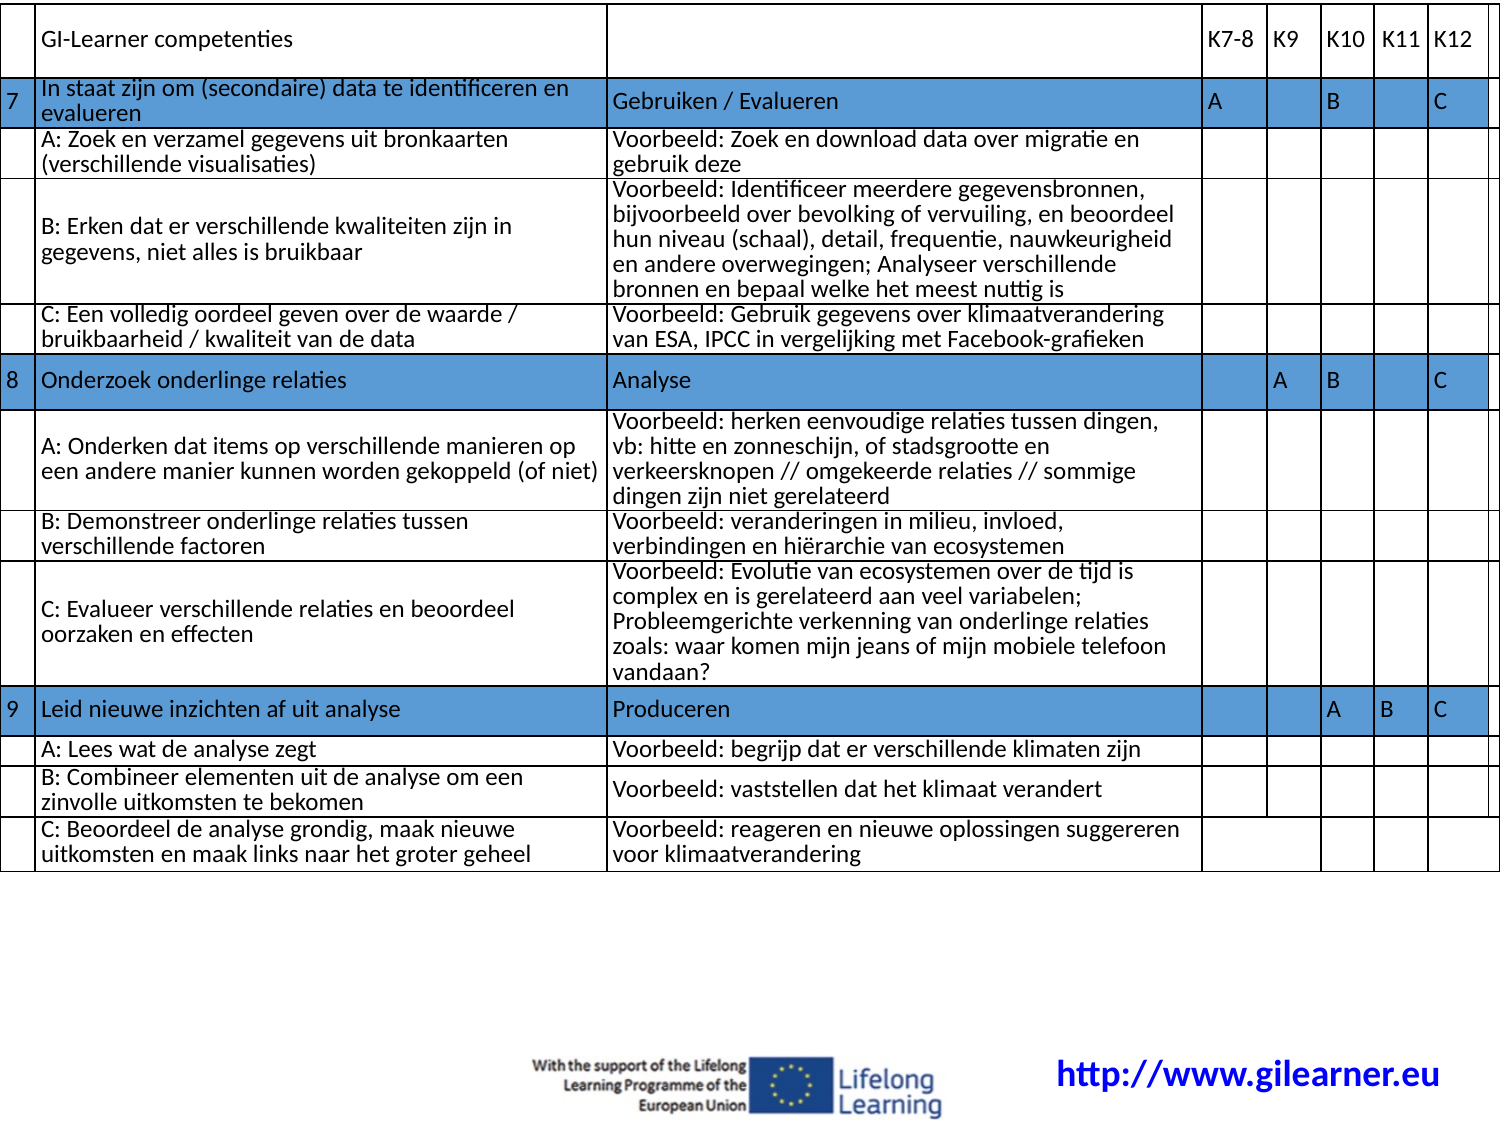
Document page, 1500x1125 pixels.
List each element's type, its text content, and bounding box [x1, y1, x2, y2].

table_cell [1203, 767, 1266, 816]
table_cell Produceren [608, 687, 1201, 735]
table_header K11 [1375, 5, 1427, 77]
table_cell Analyse [608, 355, 1201, 409]
table_cell Voorbeeld: Evolutie van ecosystemen over de tijd is complex en is gerelateerd aan veel variabelen; Probleemgerichte verkenning van onderlinge relaties zoals: waar komen mijn jeans of mijn mobiele telefoon vandaan? [608, 562, 1201, 685]
table_cell 7 [1, 79, 34, 127]
table_cell [1322, 818, 1373, 871]
table_cell A: Onderken dat items op verschillende manieren op een andere manier kunnen worden gekoppeld (of niet) [36, 411, 606, 510]
table_cell Voorbeeld: veranderingen in milieu, invloed, verbindingen en hiërarchie van ecosystemen [608, 511, 1201, 560]
table_cell B: Erken dat er verschillende kwaliteiten zijn in gegevens, niet alles is bruikbaar [36, 179, 606, 303]
table_cell [1203, 818, 1320, 871]
table_cell [1203, 355, 1266, 409]
table_cell [1375, 179, 1427, 303]
table_cell [1375, 411, 1427, 510]
table_cell [1429, 562, 1488, 685]
table_cell [1, 818, 34, 871]
table_cell [1429, 511, 1488, 560]
table_cell [1322, 767, 1373, 816]
table_cell [1, 411, 34, 510]
table_cell B [1322, 79, 1373, 127]
table_cell [1375, 767, 1427, 816]
table_cell [1375, 511, 1427, 560]
table_cell [1268, 562, 1320, 685]
table_cell [1322, 562, 1373, 685]
table_cell B [1322, 355, 1373, 409]
table_cell [1375, 818, 1427, 871]
table_cell [1322, 411, 1373, 510]
table_cell [1, 305, 34, 353]
table_cell [1489, 411, 1499, 510]
picture [0, 872, 1500, 1125]
table_cell [1322, 305, 1373, 353]
table_cell Voorbeeld: reageren en nieuwe oplossingen suggereren voor klimaatverandering [608, 818, 1201, 871]
table_cell [1, 562, 34, 685]
table_cell A [1268, 355, 1320, 409]
table_cell C: Beoordeel de analyse grondig, maak nieuwe uitkomsten en maak links naar het groter geheel [36, 818, 606, 871]
table_header K7-8 [1203, 5, 1266, 77]
table_cell [1429, 767, 1488, 816]
table_cell C [1429, 355, 1488, 409]
table_cell B: Combineer elementen uit de analyse om een zinvolle uitkomsten te bekomen [36, 767, 606, 816]
table_cell Leid nieuwe inzichten af uit analyse [36, 687, 606, 735]
table_cell Voorbeeld: Gebruik gegevens over klimaatverandering van ESA, IPCC in vergelijking met Facebook-grafieken [608, 305, 1201, 353]
table_cell [1429, 411, 1488, 510]
table_cell [1489, 79, 1499, 127]
table_cell [1203, 305, 1266, 353]
table_cell [1375, 355, 1427, 409]
table_cell [1322, 179, 1373, 303]
table_cell [1203, 511, 1266, 560]
table_cell [1322, 737, 1373, 765]
table_cell [1375, 129, 1427, 178]
table_cell [1489, 737, 1499, 765]
table_cell [1429, 305, 1488, 353]
table_header K12 [1429, 5, 1488, 77]
table_cell [1203, 129, 1266, 178]
table_cell 8 [1, 355, 34, 409]
table_cell [1203, 737, 1266, 765]
table_cell C [1429, 79, 1488, 127]
table_cell [1203, 179, 1266, 303]
table_cell [1268, 411, 1320, 510]
table_cell 9 [1, 687, 34, 735]
table_cell [1268, 129, 1320, 178]
table_cell [1429, 129, 1488, 178]
table_cell C [1429, 687, 1488, 735]
table_header GI-Learner competenties [36, 5, 606, 77]
table_cell [1268, 79, 1320, 127]
table_cell [1489, 562, 1499, 685]
table_cell A [1203, 79, 1266, 127]
table_header K9 [1268, 5, 1320, 77]
table_cell [1, 511, 34, 560]
table_cell [1268, 179, 1320, 303]
table_cell C: Evalueer verschillende relaties en beoordeel oorzaken en effecten [36, 562, 606, 685]
table_cell Voorbeeld: begrijp dat er verschillende klimaten zijn [608, 737, 1201, 765]
table_cell [1375, 737, 1427, 765]
table_cell [1489, 355, 1499, 409]
table_header [608, 5, 1201, 77]
table_cell [1268, 737, 1320, 765]
table_cell [1489, 305, 1499, 353]
table_cell Voorbeeld: Identificeer meerdere gegevensbronnen, bijvoorbeeld over bevolking of vervuiling, en beoordeel hun niveau (schaal), detail, frequentie, nauwkeurigheid en andere overwegingen; Analyseer verschillende bronnen en bepaal welke het meest nuttig is [608, 179, 1201, 303]
table_cell [1375, 305, 1427, 353]
table_header K10 [1322, 5, 1373, 77]
table_cell Voorbeeld: vaststellen dat het klimaat verandert [608, 767, 1201, 816]
table_cell [1322, 511, 1373, 560]
table_cell C: Een volledig oordeel geven over de waarde / bruikbaarheid / kwaliteit van de data [36, 305, 606, 353]
table_cell B [1375, 687, 1427, 735]
table_cell [1489, 767, 1499, 816]
table_cell [1, 129, 34, 178]
table_cell [1489, 687, 1499, 735]
table_cell Onderzoek onderlinge relaties [36, 355, 606, 409]
table_cell [1, 737, 34, 765]
table_cell Gebruiken / Evalueren [608, 79, 1201, 127]
table_cell [1268, 511, 1320, 560]
table_cell In staat zijn om (secondaire) data te identificeren en evalueren [36, 79, 606, 127]
table_cell Voorbeeld: herken eenvoudige relaties tussen dingen, vb: hitte en zonneschijn, of stadsgrootte en verkeersknopen // omgekeerde relaties // sommige dingen zijn niet gerelateerd [608, 411, 1201, 510]
table_cell [1489, 511, 1499, 560]
table_header [1489, 5, 1499, 77]
table_cell [1322, 129, 1373, 178]
table_header [1, 5, 34, 77]
table_cell [1429, 737, 1488, 765]
table_cell Voorbeeld: Zoek en download data over migratie en gebruik deze [608, 129, 1201, 178]
table_cell [1203, 562, 1266, 685]
table_cell [1375, 79, 1427, 127]
table_cell [1203, 411, 1266, 510]
table_cell A: Lees wat de analyse zegt [36, 737, 606, 765]
table_cell [1268, 687, 1320, 735]
table_cell [1268, 305, 1320, 353]
table_cell [1, 179, 34, 303]
table_cell [1, 767, 34, 816]
table_cell [1429, 818, 1499, 871]
table_cell B: Demonstreer onderlinge relaties tussen verschillende factoren [36, 511, 606, 560]
table_cell [1489, 179, 1499, 303]
table_cell A [1322, 687, 1373, 735]
table_cell [1268, 767, 1320, 816]
table_cell [1429, 179, 1488, 303]
table_cell A: Zoek en verzamel gegevens uit bronkaarten (verschillende visualisaties) [36, 129, 606, 178]
table_cell [1489, 129, 1499, 178]
table_cell [1203, 687, 1266, 735]
table_cell [1375, 562, 1427, 685]
